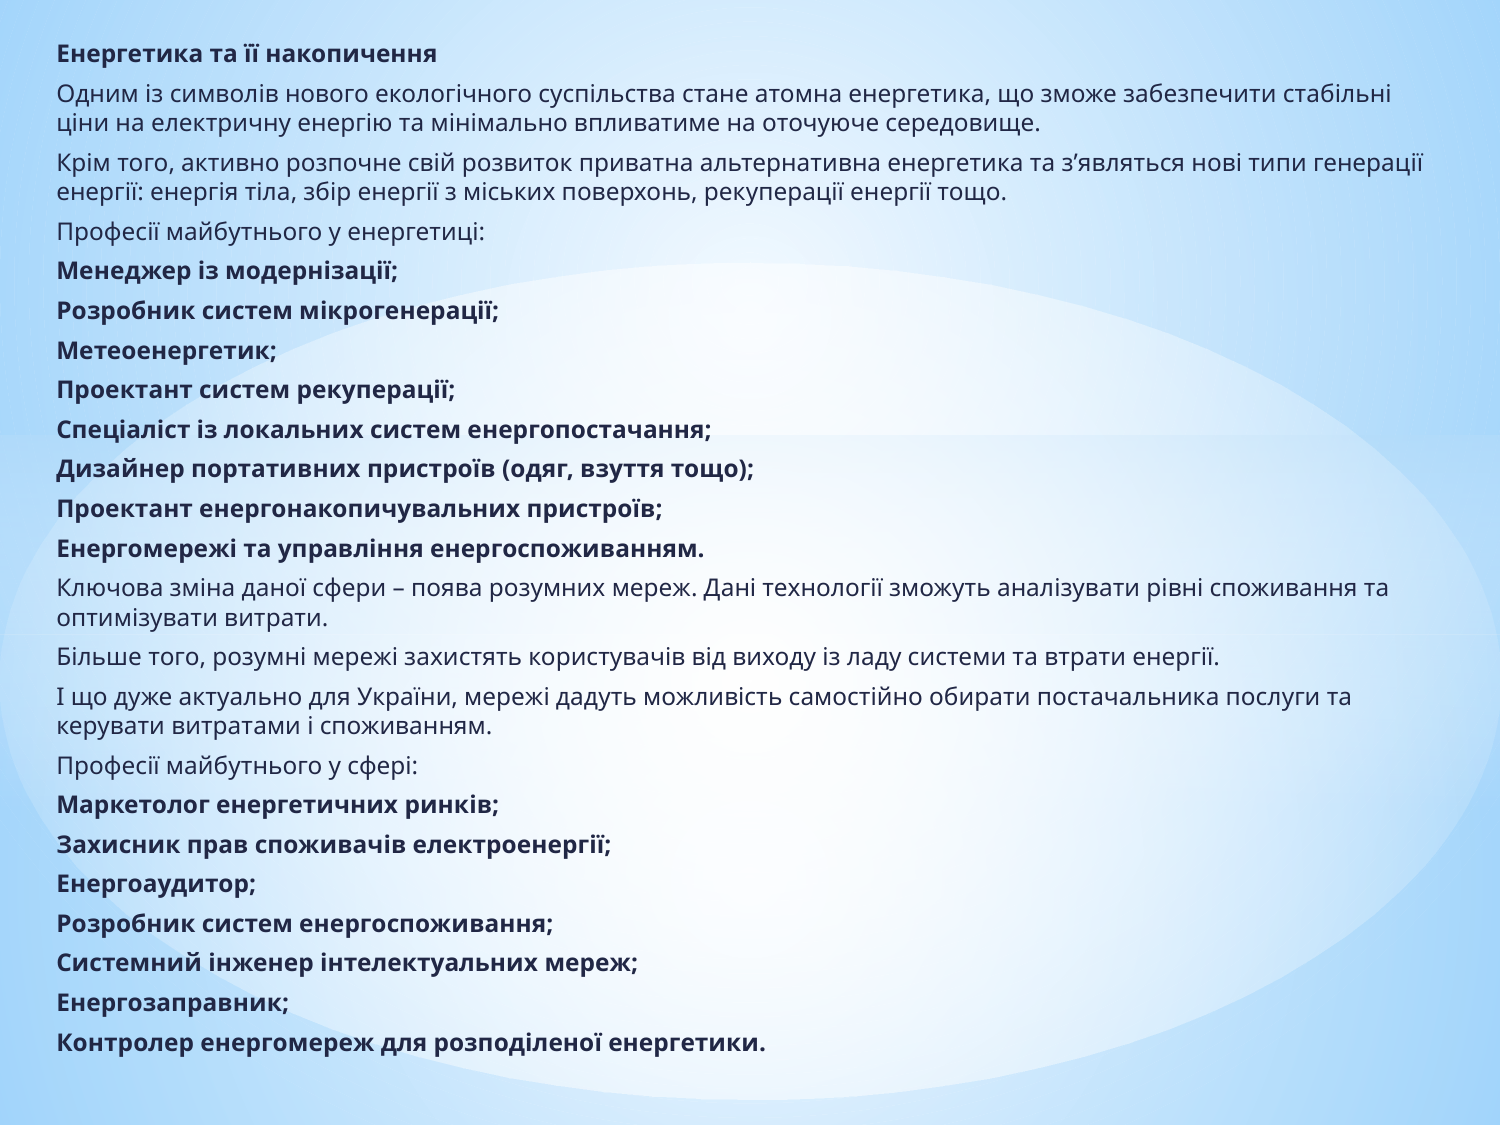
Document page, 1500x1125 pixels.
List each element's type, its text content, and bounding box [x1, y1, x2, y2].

subtitle Енергетика та її накопичення Одним із символів нового екологічного суспільства стане атомна енергетика, що зможе забезпечити стабільні ціни на електричну енергію та мінімально впливатиме на оточуюче середовище. Крім того, активно розпочне свій розвиток приватна альтернативна енергетика та з’являться нові типи генерації енергії: енергія тіла, збір енергії з міських поверхонь, рекуперації енергії тощо. Професії майбутнього у енергетиці: Менеджер із модернізації; Розробник систем мікрогенерації; Метеоенергетик; Проектант систем рекуперації; Спеціаліст із локальних систем енергопостачання; Дизайнер портативних пристроїв (одяг, взуття тощо); Проектант енергонакопичувальних пристроїв; Енергомережі та управління енергоспоживанням. Ключова зміна даної сфери – поява розумних мереж. Дані технології зможуть аналізувати рівні споживання та оптимізувати витрати. Більше того, розумні мережі захистять користувачів від виходу із ладу системи та втрати енергії. І що дуже актуально для України, мережі дадуть можливість самостійно обирати постачальника послуги та керувати витратами і споживанням. Професії майбутнього у сфері: Маркетолог енергетичних ринків; Захисник прав споживачів електроенергії; Енергоаудитор; Розробник систем енергоспоживання; Системний інженер інтелектуальних мереж; Енергозаправник; Контролер енергомереж для розподіленої енергетики. [41, 30, 1459, 1071]
